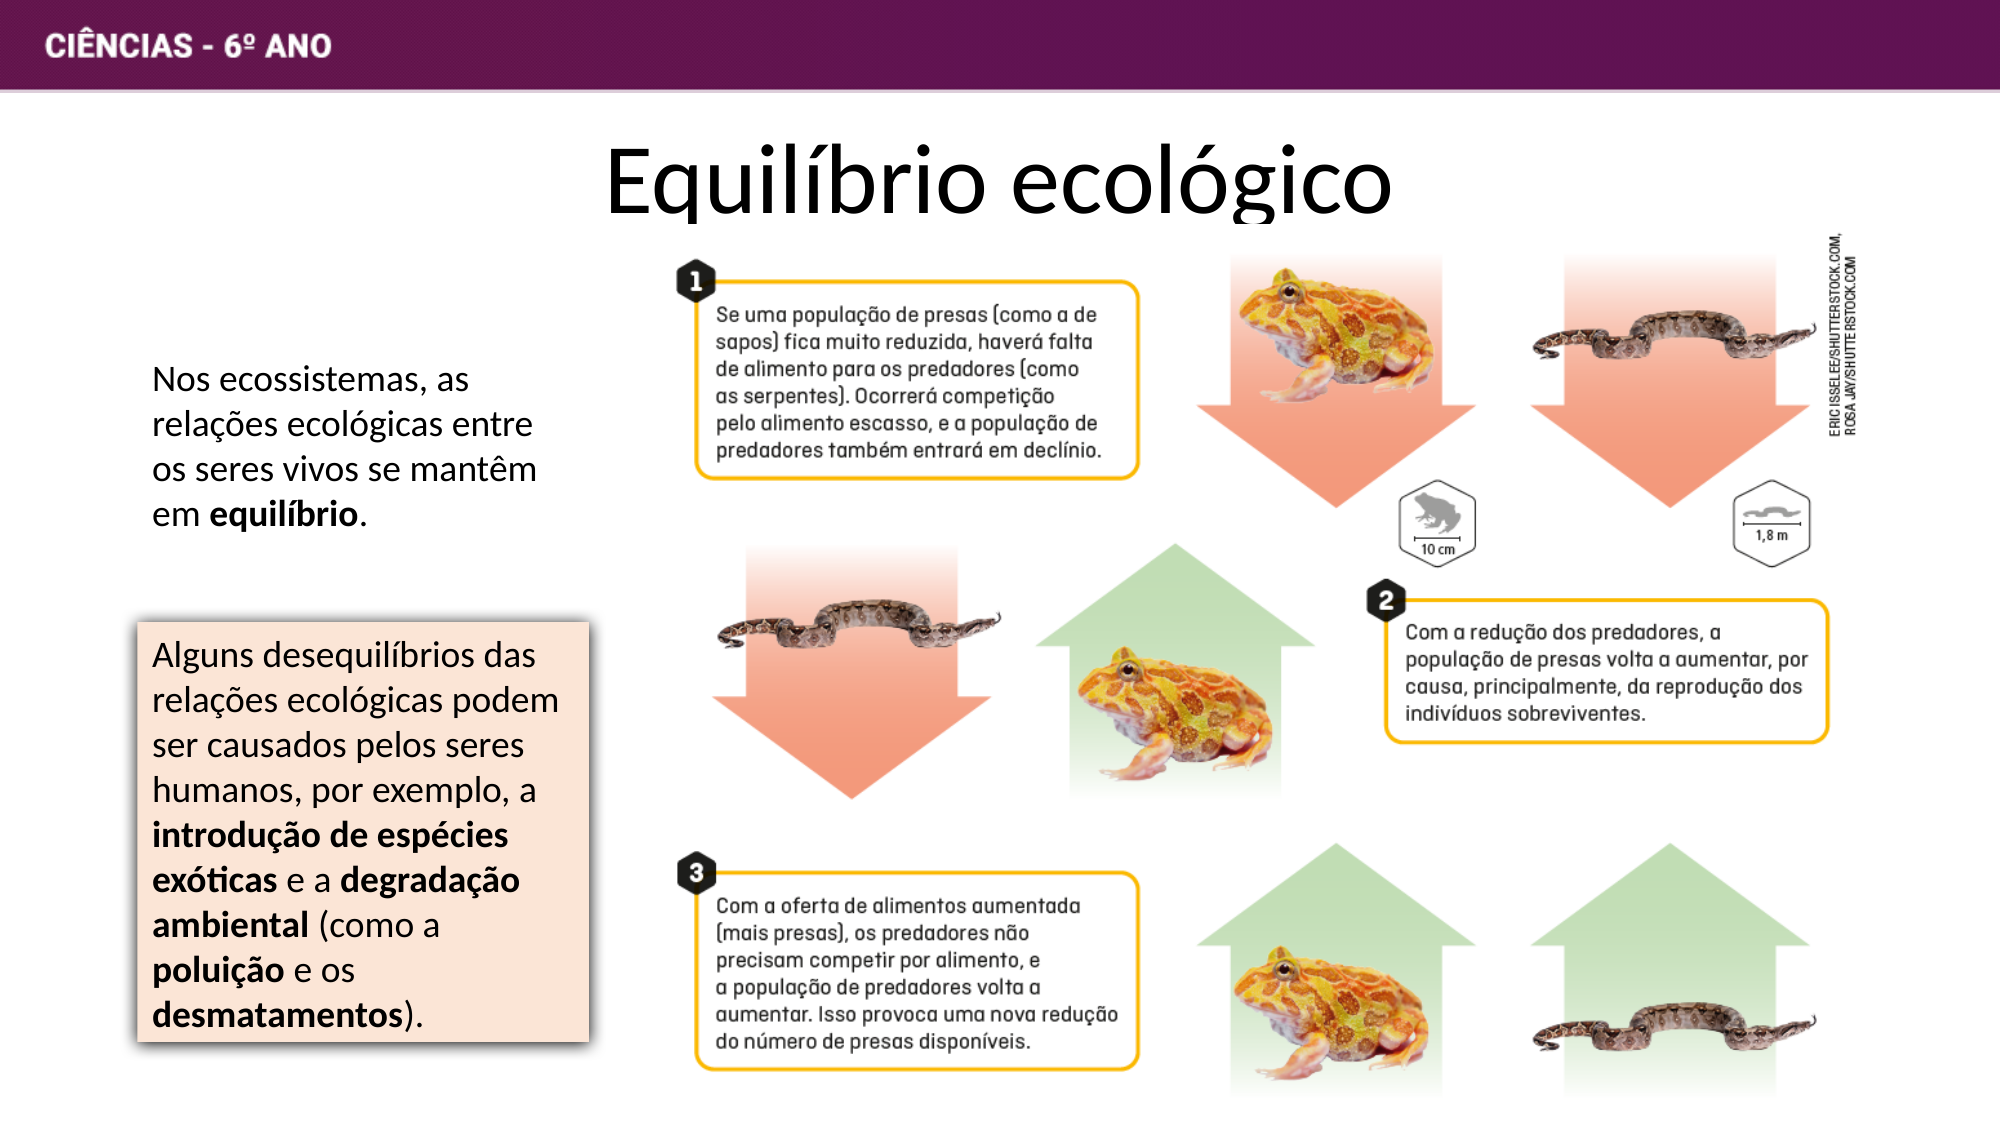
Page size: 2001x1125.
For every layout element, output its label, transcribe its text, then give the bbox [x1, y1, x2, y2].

picture [0, 0, 2000, 93]
text_box Equilíbrio ecológico [0, 105, 2000, 241]
text_box Alguns desequilíbrios das relações ecológicas podem ser causados pelos seres humanos, por exemplo, a introdução de espécies exóticas e a degradação ambiental (como a poluição e os desmatamentos). [137, 622, 589, 1042]
text_box Nos ecossistemas, as relações ecológicas entre os seres vivos se mantêm em equilíbrio. [137, 347, 589, 542]
picture [644, 224, 1916, 1103]
